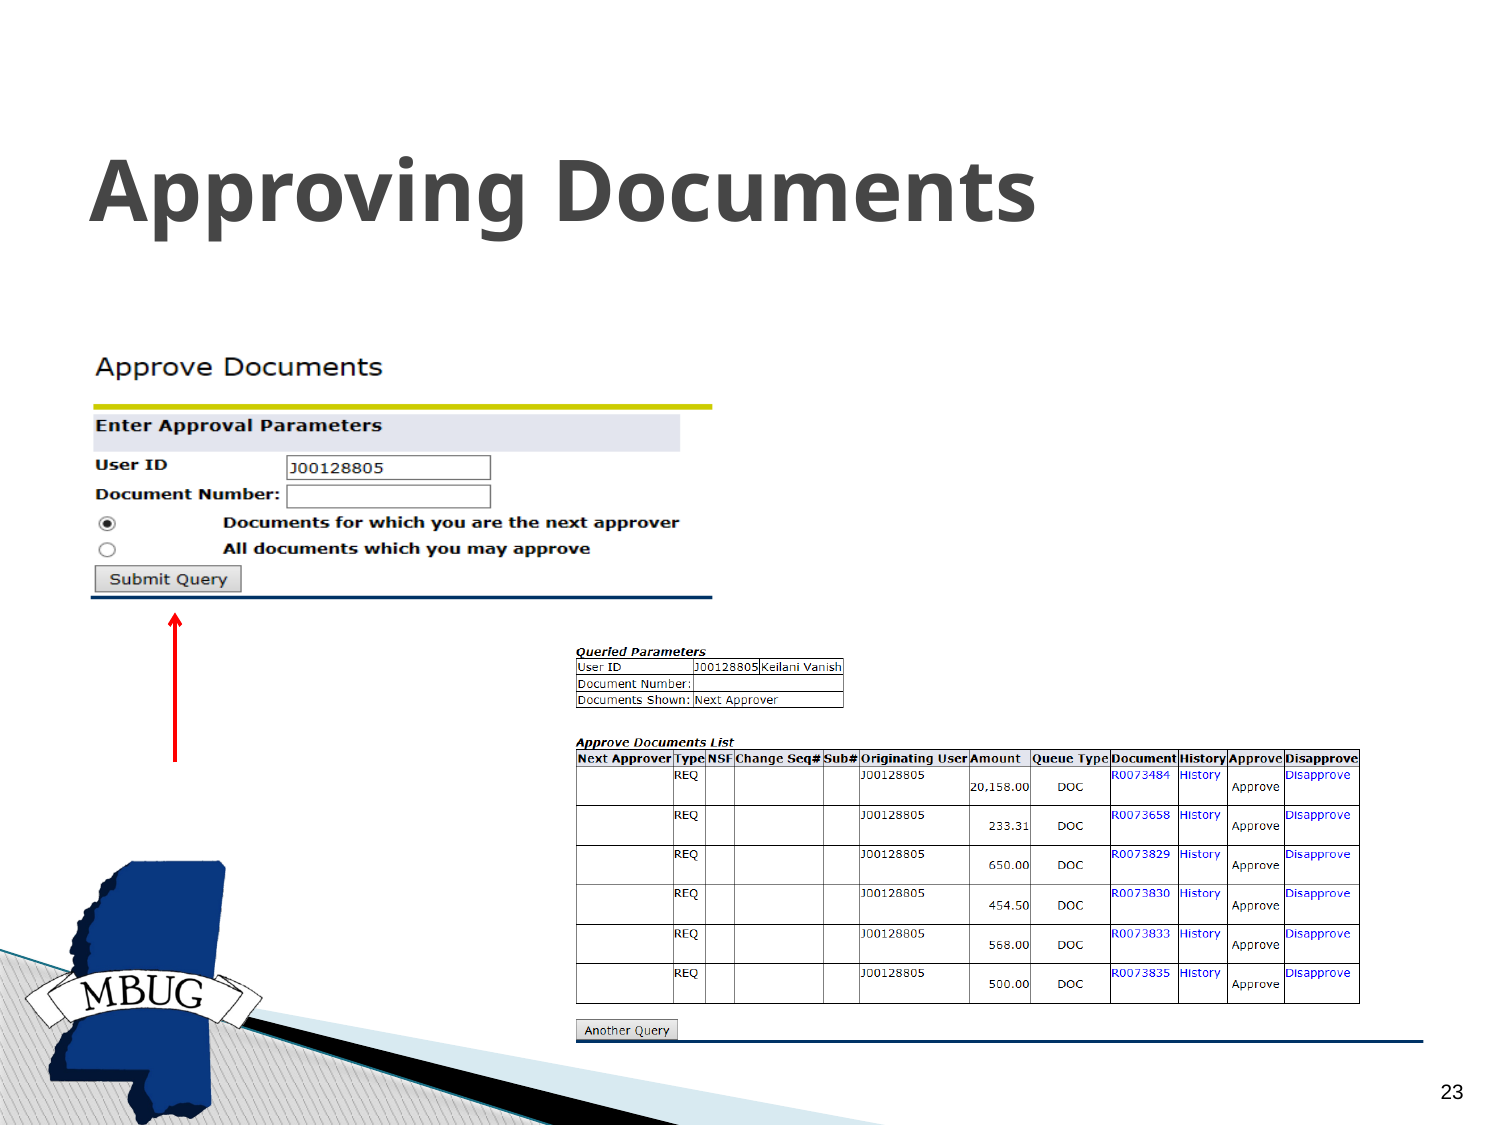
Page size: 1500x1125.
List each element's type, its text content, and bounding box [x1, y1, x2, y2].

picture [24, 859, 263, 1125]
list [74, 312, 713, 626]
picture [562, 624, 1424, 1054]
slide_number 23 [1418, 1051, 1479, 1112]
title Approving Documents [75, 112, 1425, 263]
